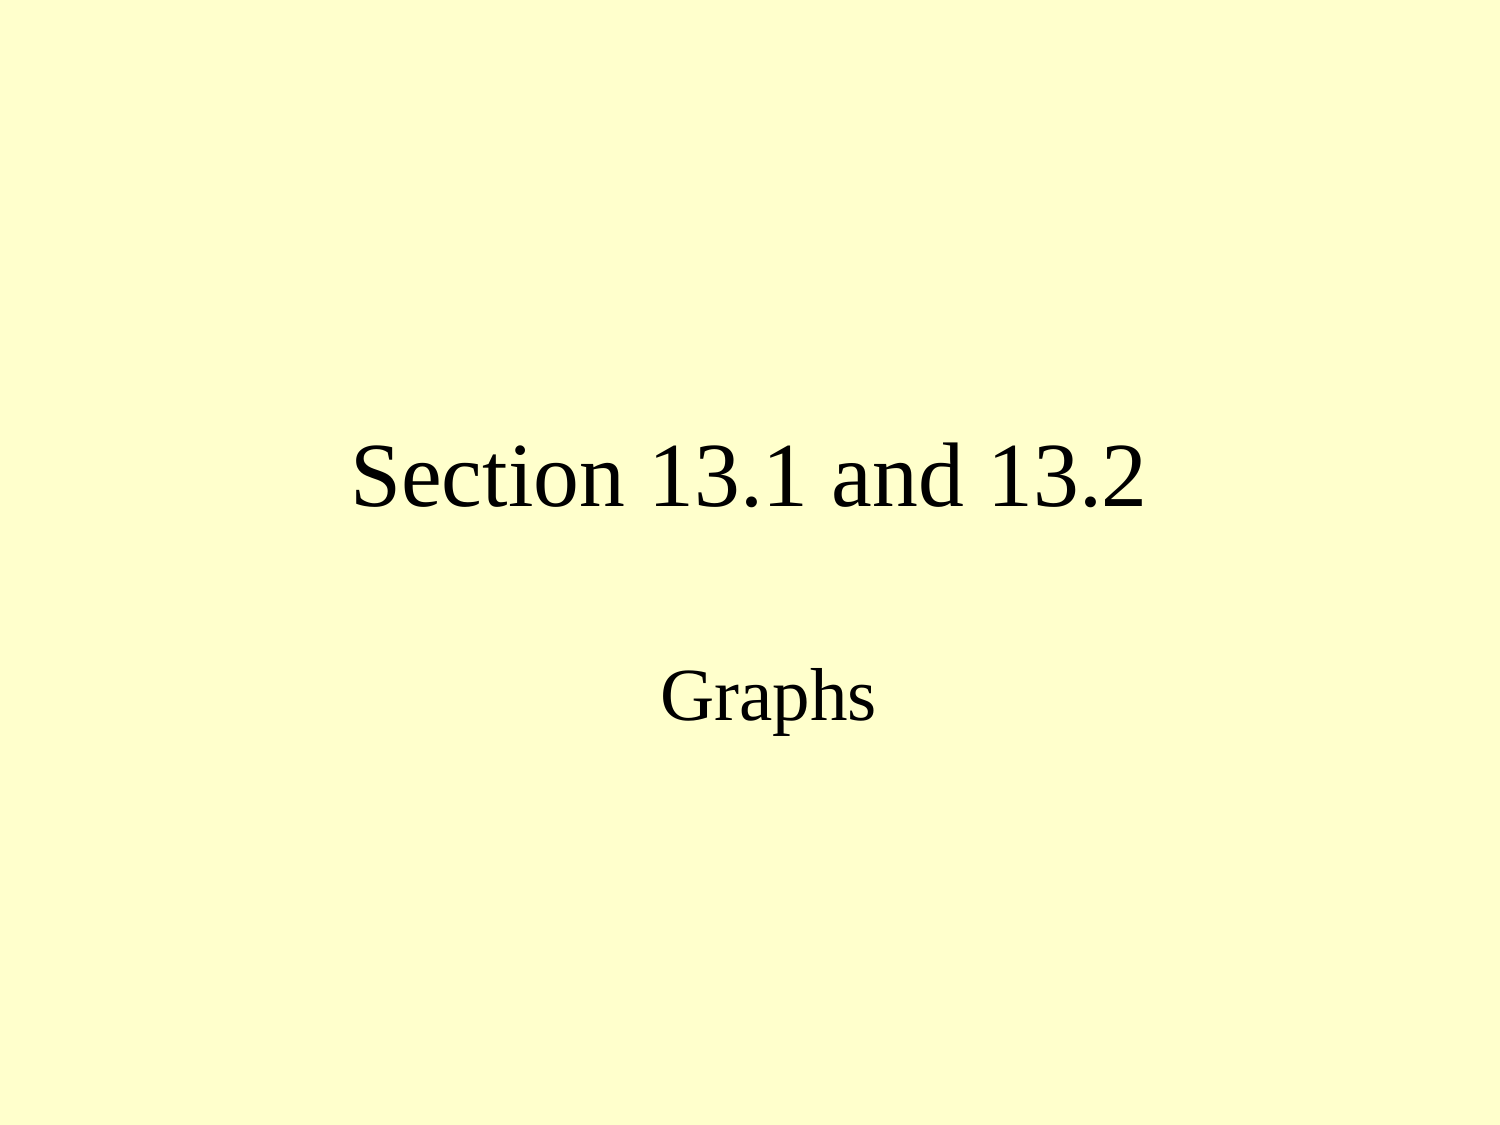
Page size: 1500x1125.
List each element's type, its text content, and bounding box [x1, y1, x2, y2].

title Section 13.1 and 13.2 [112, 349, 1388, 591]
subtitle Graphs [99, 637, 1438, 925]
